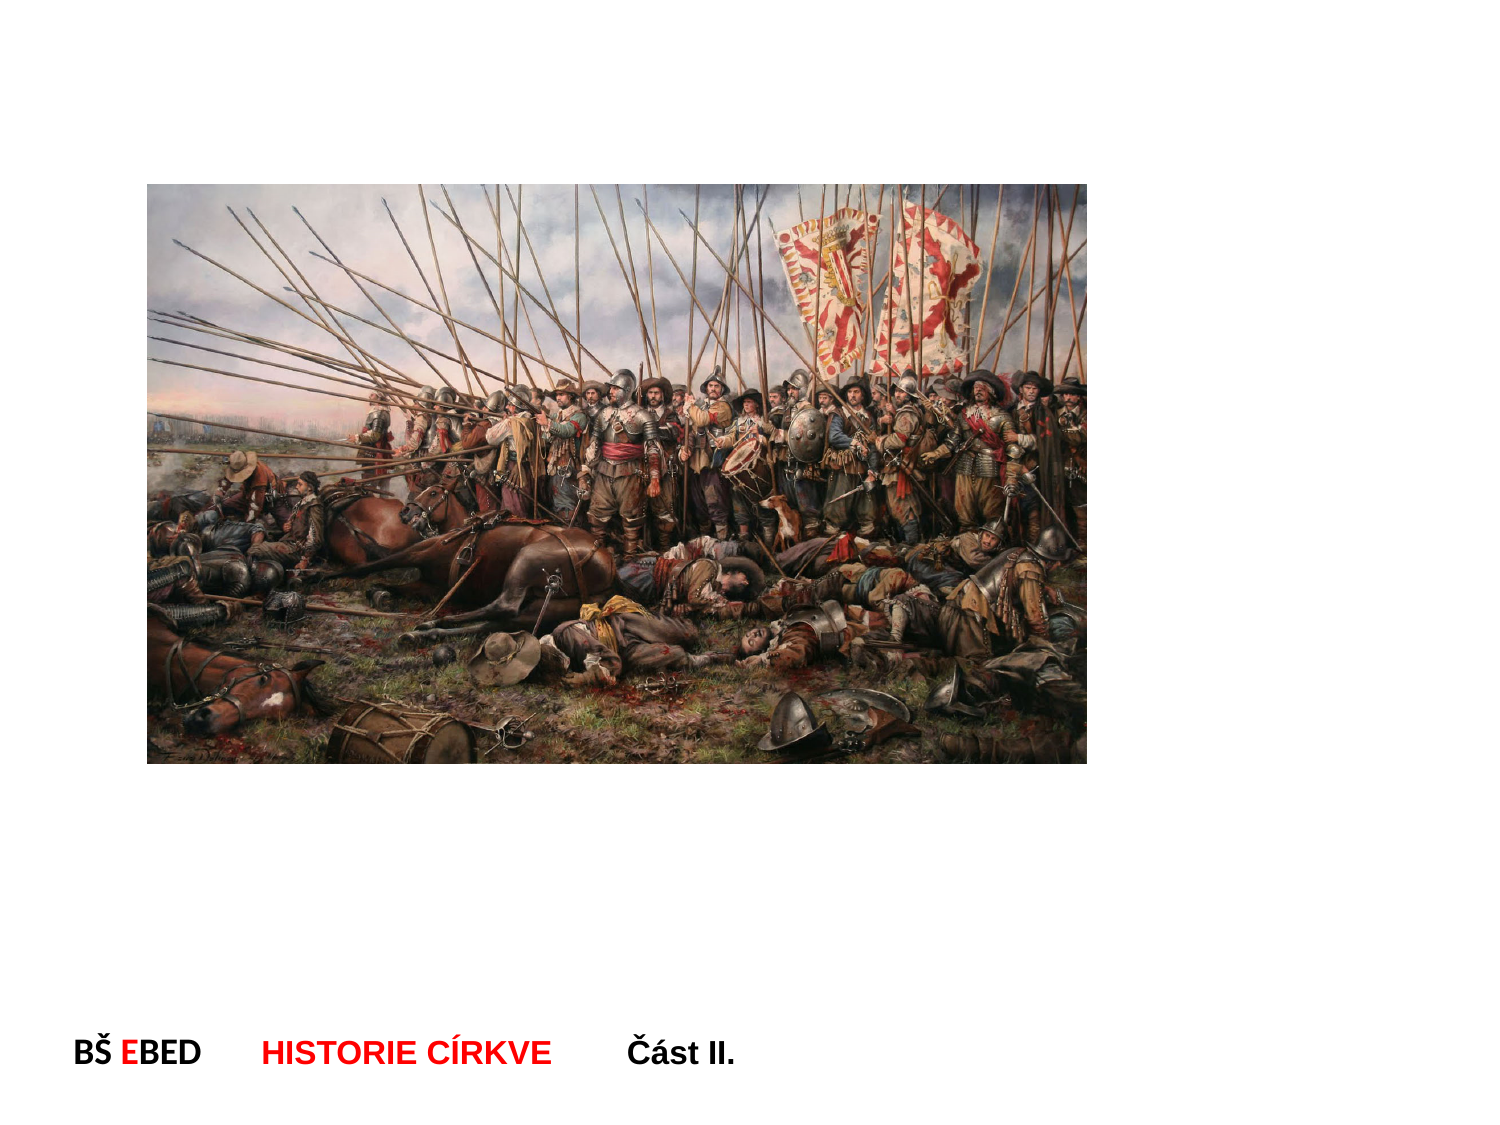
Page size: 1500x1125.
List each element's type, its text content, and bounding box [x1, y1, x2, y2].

text_box BŠ EBED HISTORIE CÍRKVE Část II. [58, 1019, 1459, 1080]
picture [147, 184, 1087, 764]
